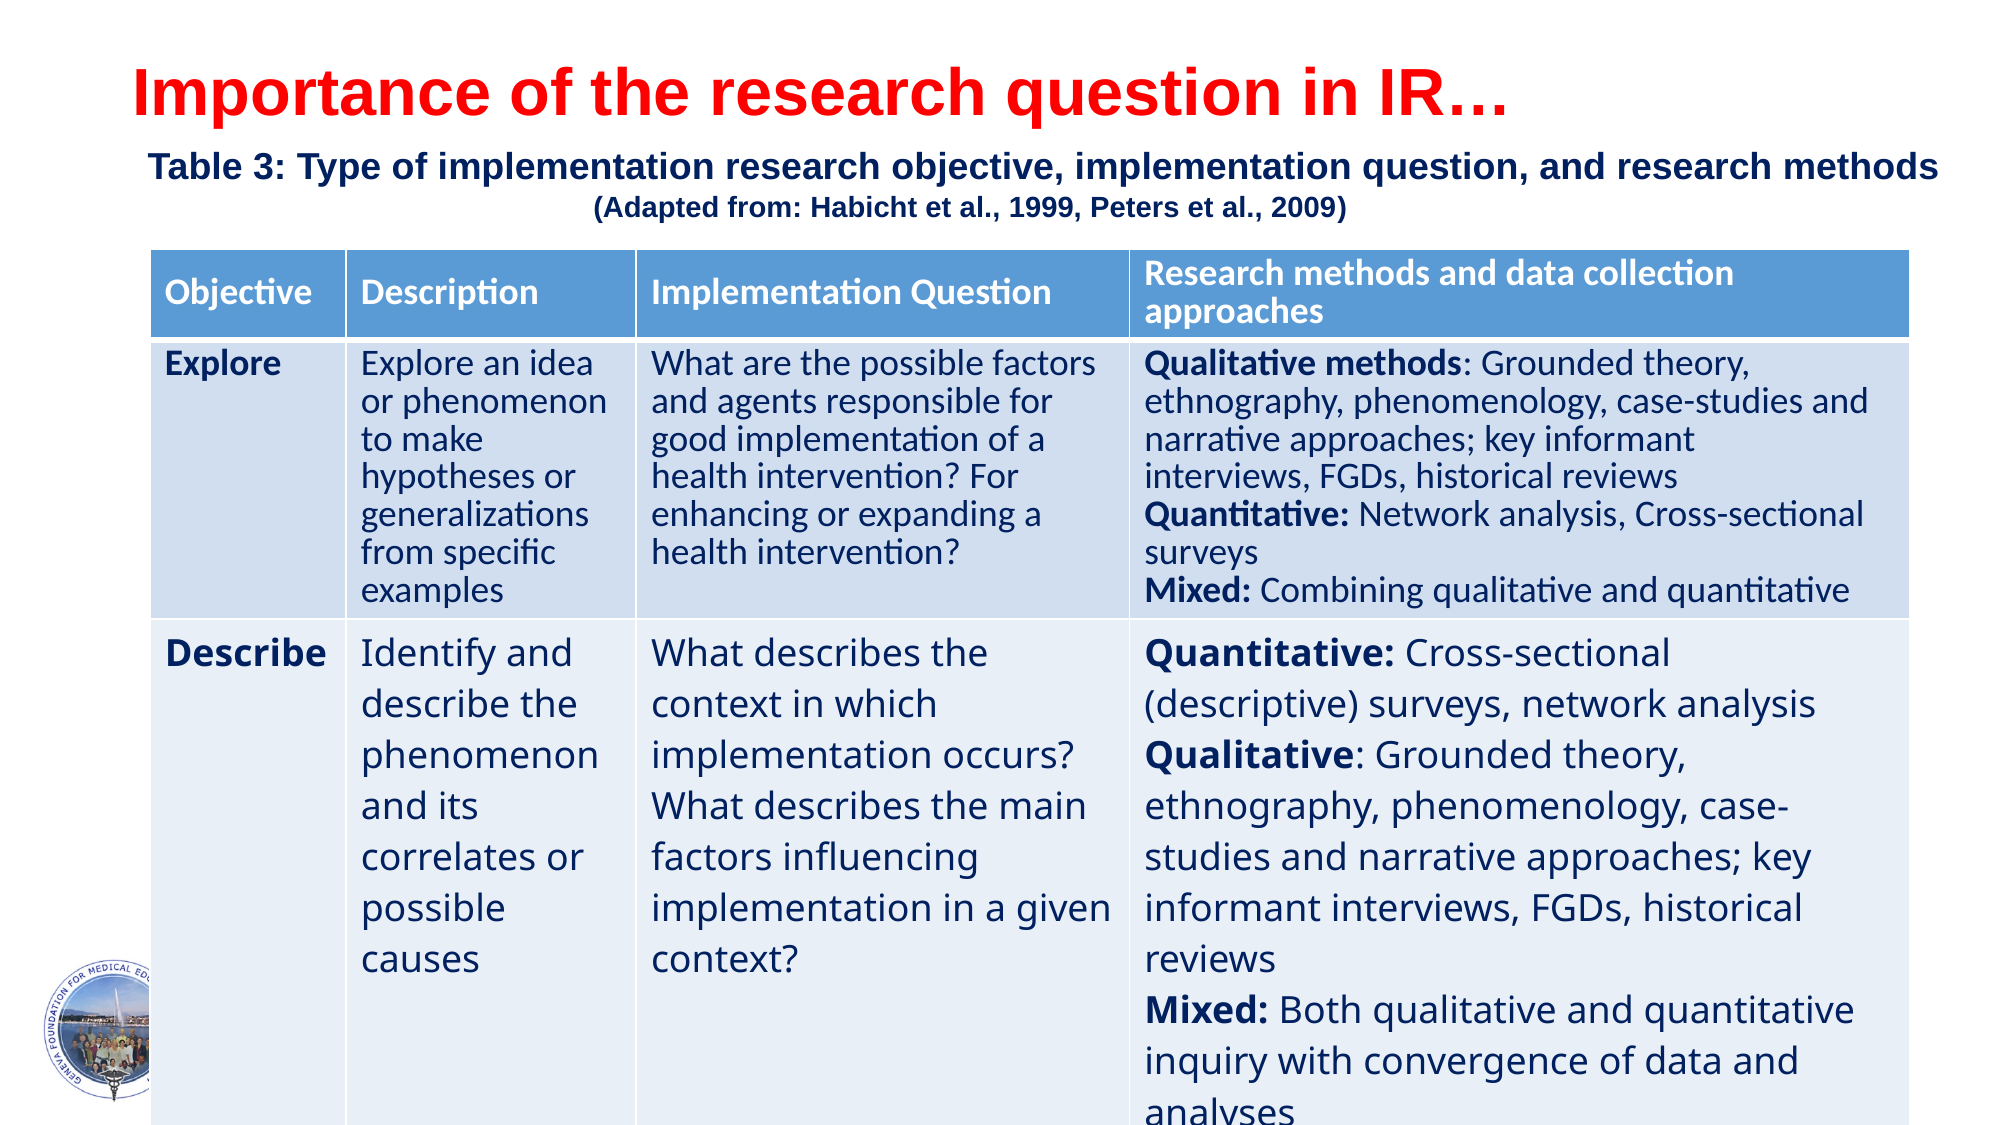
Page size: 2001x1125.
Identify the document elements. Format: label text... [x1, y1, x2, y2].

table_cell What are the possible factors and agents responsible for good implementation of a health intervention? For enhancing or expanding a health intervention? [637, 343, 1129, 618]
table_cell Describe [151, 620, 345, 1125]
table_cell Quantitative: Cross-sectional (descriptive) surveys, network analysis Qualitative: Grounded theory, ethnography, phenomenology, case-studies and narrative approaches; key informant interviews, FGDs, historical reviews Mixed: Both qualitative and quantitative inquiry with convergence of data and analyses [1130, 620, 1909, 1125]
table_header Description [347, 250, 635, 337]
table_cell Qualitative methods: Grounded theory, ethnography, phenomenology, case-studies and narrative approaches; key informant interviews, FGDs, historical reviews Quantitative: Network analysis, Cross-sectional surveys Mixed: Combining qualitative and quantitative [1130, 343, 1909, 618]
table_cell Explore [151, 343, 345, 618]
table_header Objective [151, 250, 345, 337]
text_box Table 3: Type of implementation research objective, implementation question, and research methods (Adapted from: Habicht et al., 1999, Peters et al., 2009) [132, 139, 1974, 229]
title Importance of the research question in IR… [117, 27, 1772, 161]
picture [42, 958, 149, 1103]
table_cell Explore an idea or phenomenon to make hypotheses or generalizations from specific examples [347, 343, 635, 618]
table_header Implementation Question [637, 250, 1129, 337]
table_header Research methods and data collection approaches [1130, 250, 1909, 337]
table_cell Identify and describe the phenomenon and its correlates or possible causes [347, 620, 635, 1125]
table_cell What describes the context in which implementation occurs? What describes the main factors influencing implementation in a given context? [637, 620, 1129, 1125]
